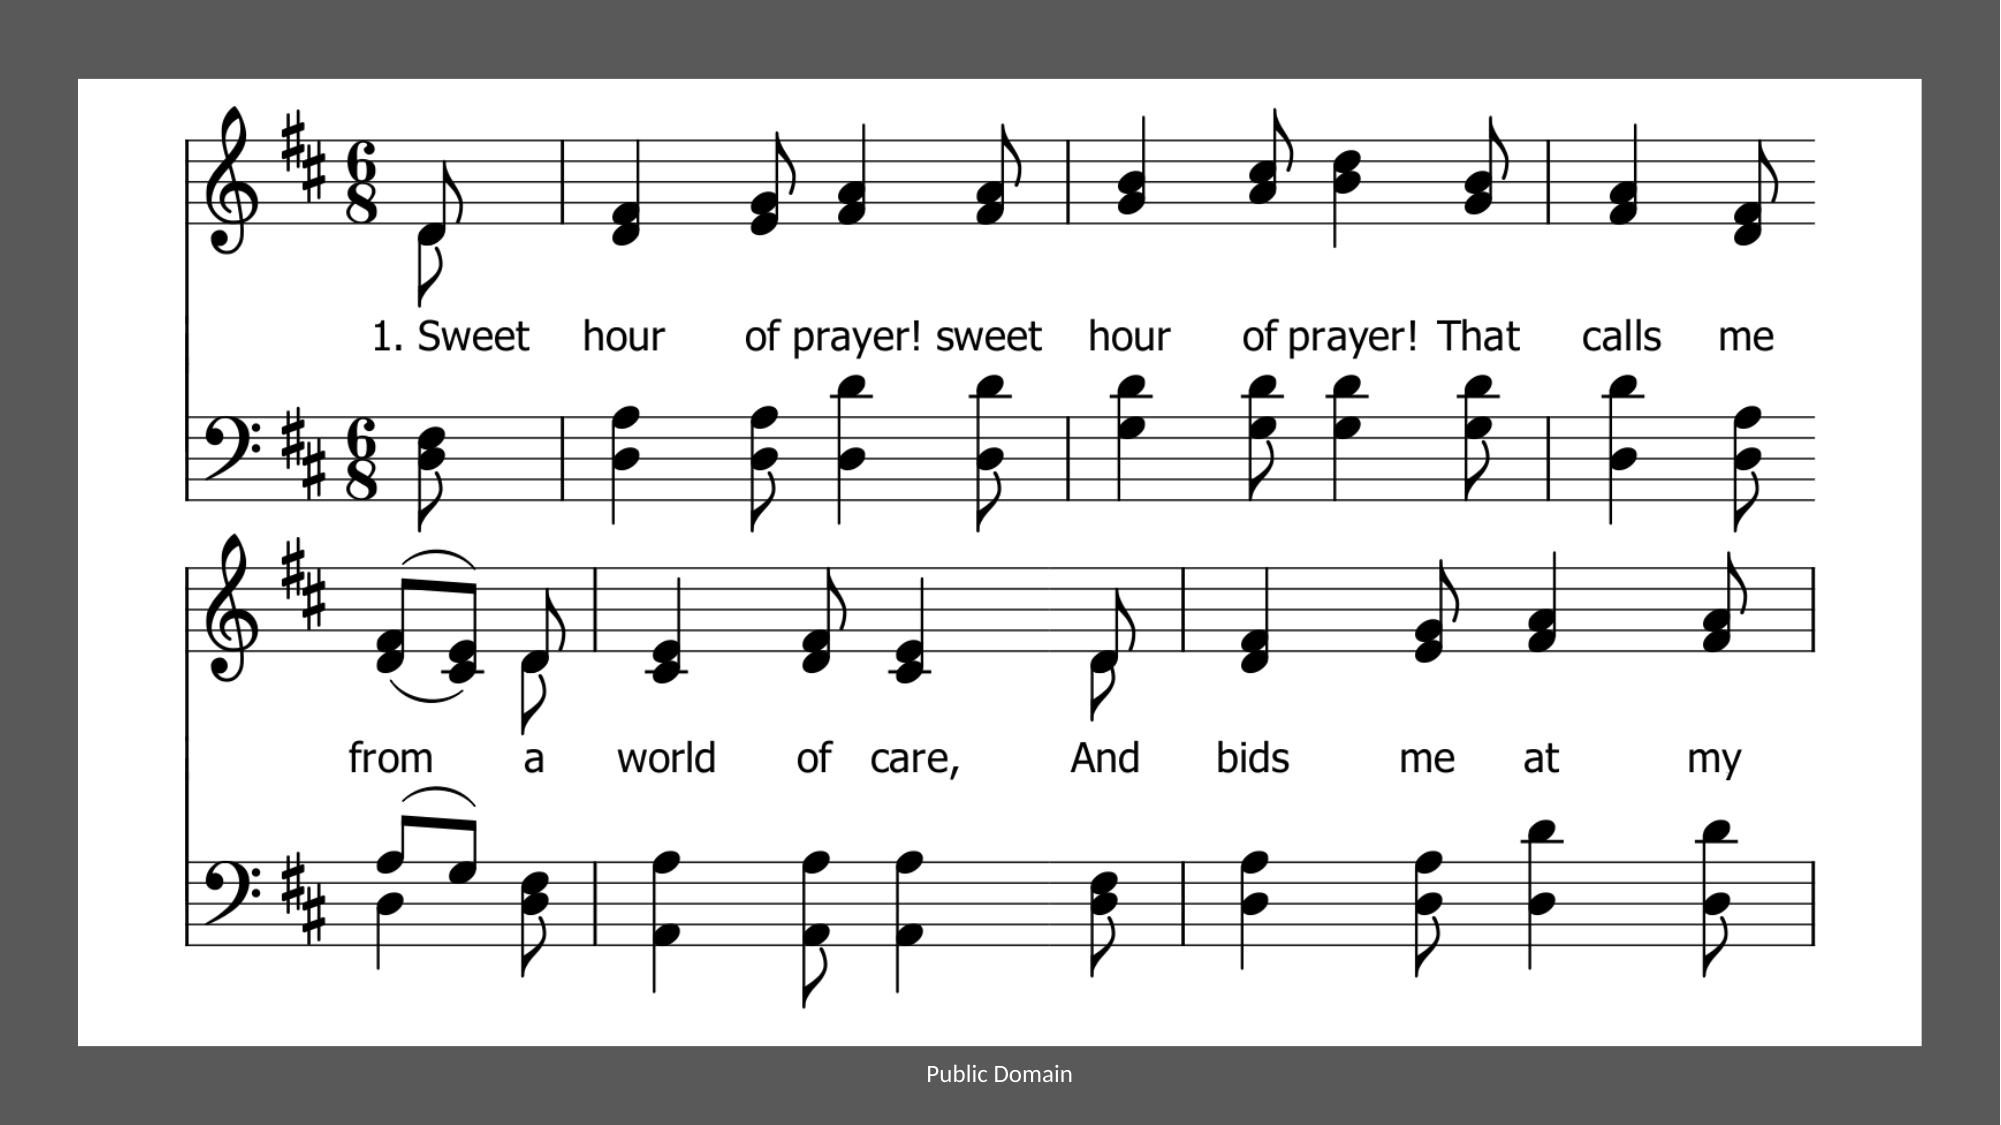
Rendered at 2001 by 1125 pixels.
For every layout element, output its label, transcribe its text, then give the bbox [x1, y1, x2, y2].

text_box [77, 78, 1923, 1047]
footer Public Domain [662, 1042, 1338, 1103]
text_box [0, 0, 2000, 1125]
picture [183, 105, 1816, 1020]
